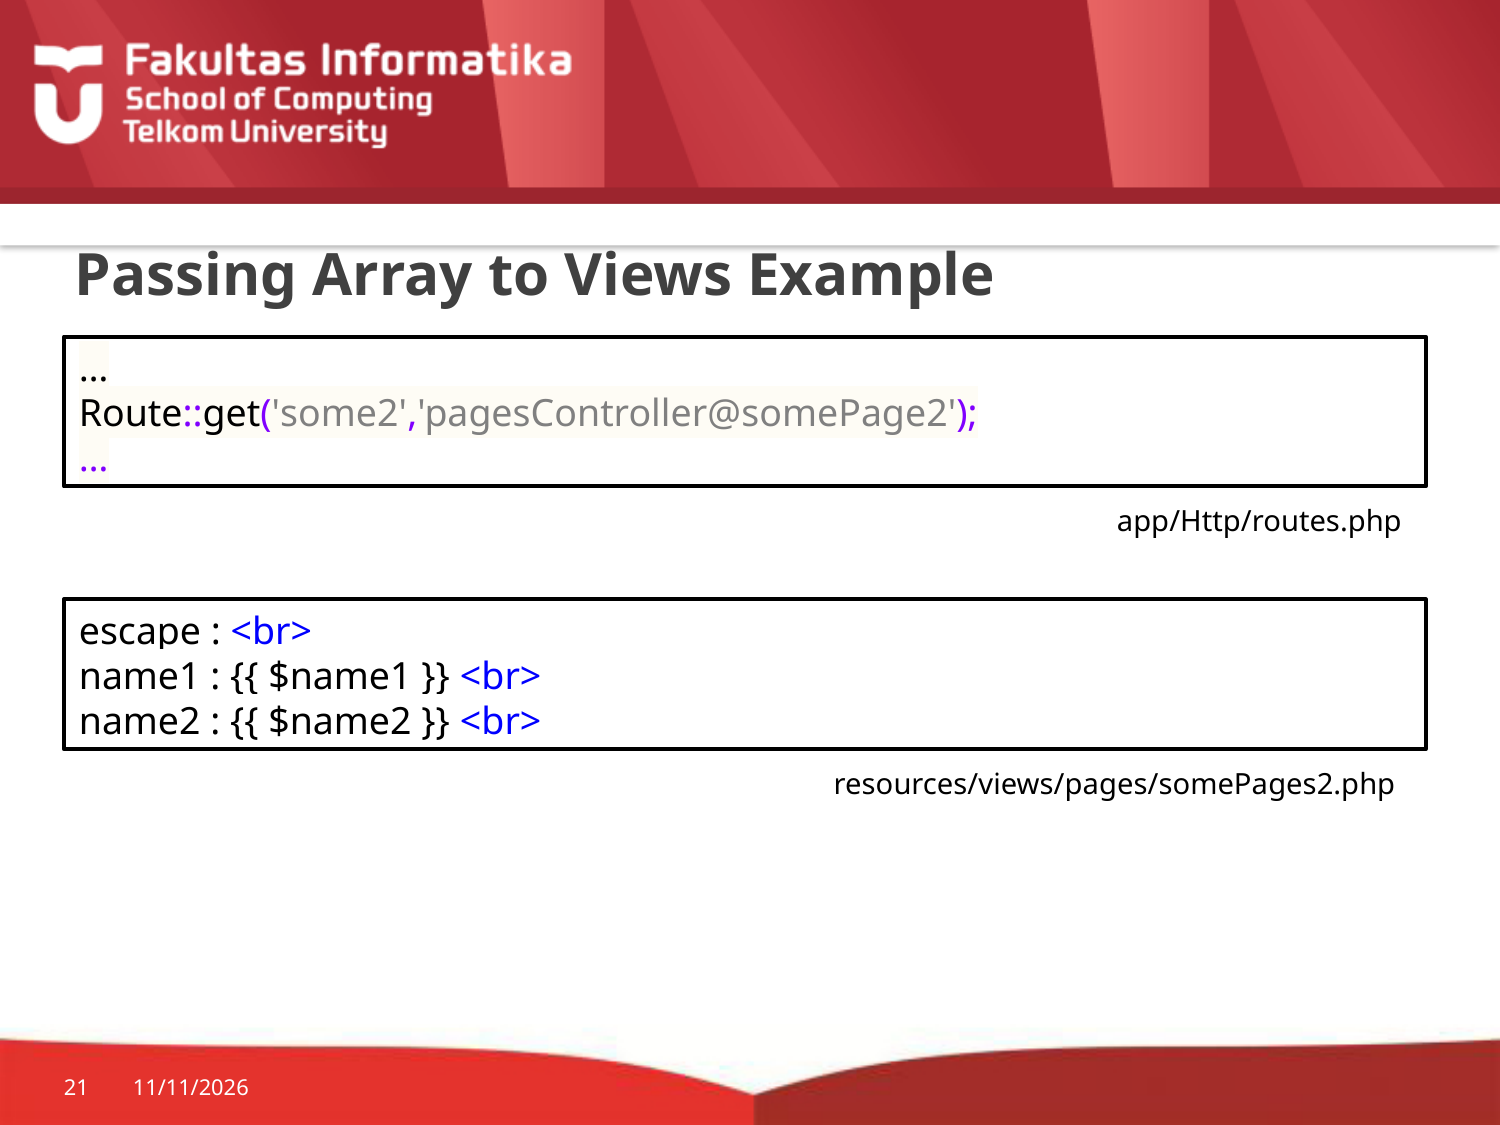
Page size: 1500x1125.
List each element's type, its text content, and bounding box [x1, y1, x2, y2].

title Passing Array to Views Example [59, 219, 1426, 325]
text_box resources/views/pages/somePages2.php [818, 758, 1411, 808]
text_box escape : <br> name1 : {{ $name1 }} <br> name2 : {{ $name2 }} <br> [62, 597, 1428, 751]
slide_number 21 [63, 1058, 123, 1119]
picture [0, 0, 1500, 203]
text_box app/Http/routes.php [1102, 495, 1418, 545]
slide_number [132, 1058, 403, 1119]
text_box … Route::get('some2','pagesController@somePage2'); … [62, 335, 1428, 488]
picture [0, 1024, 1500, 1125]
